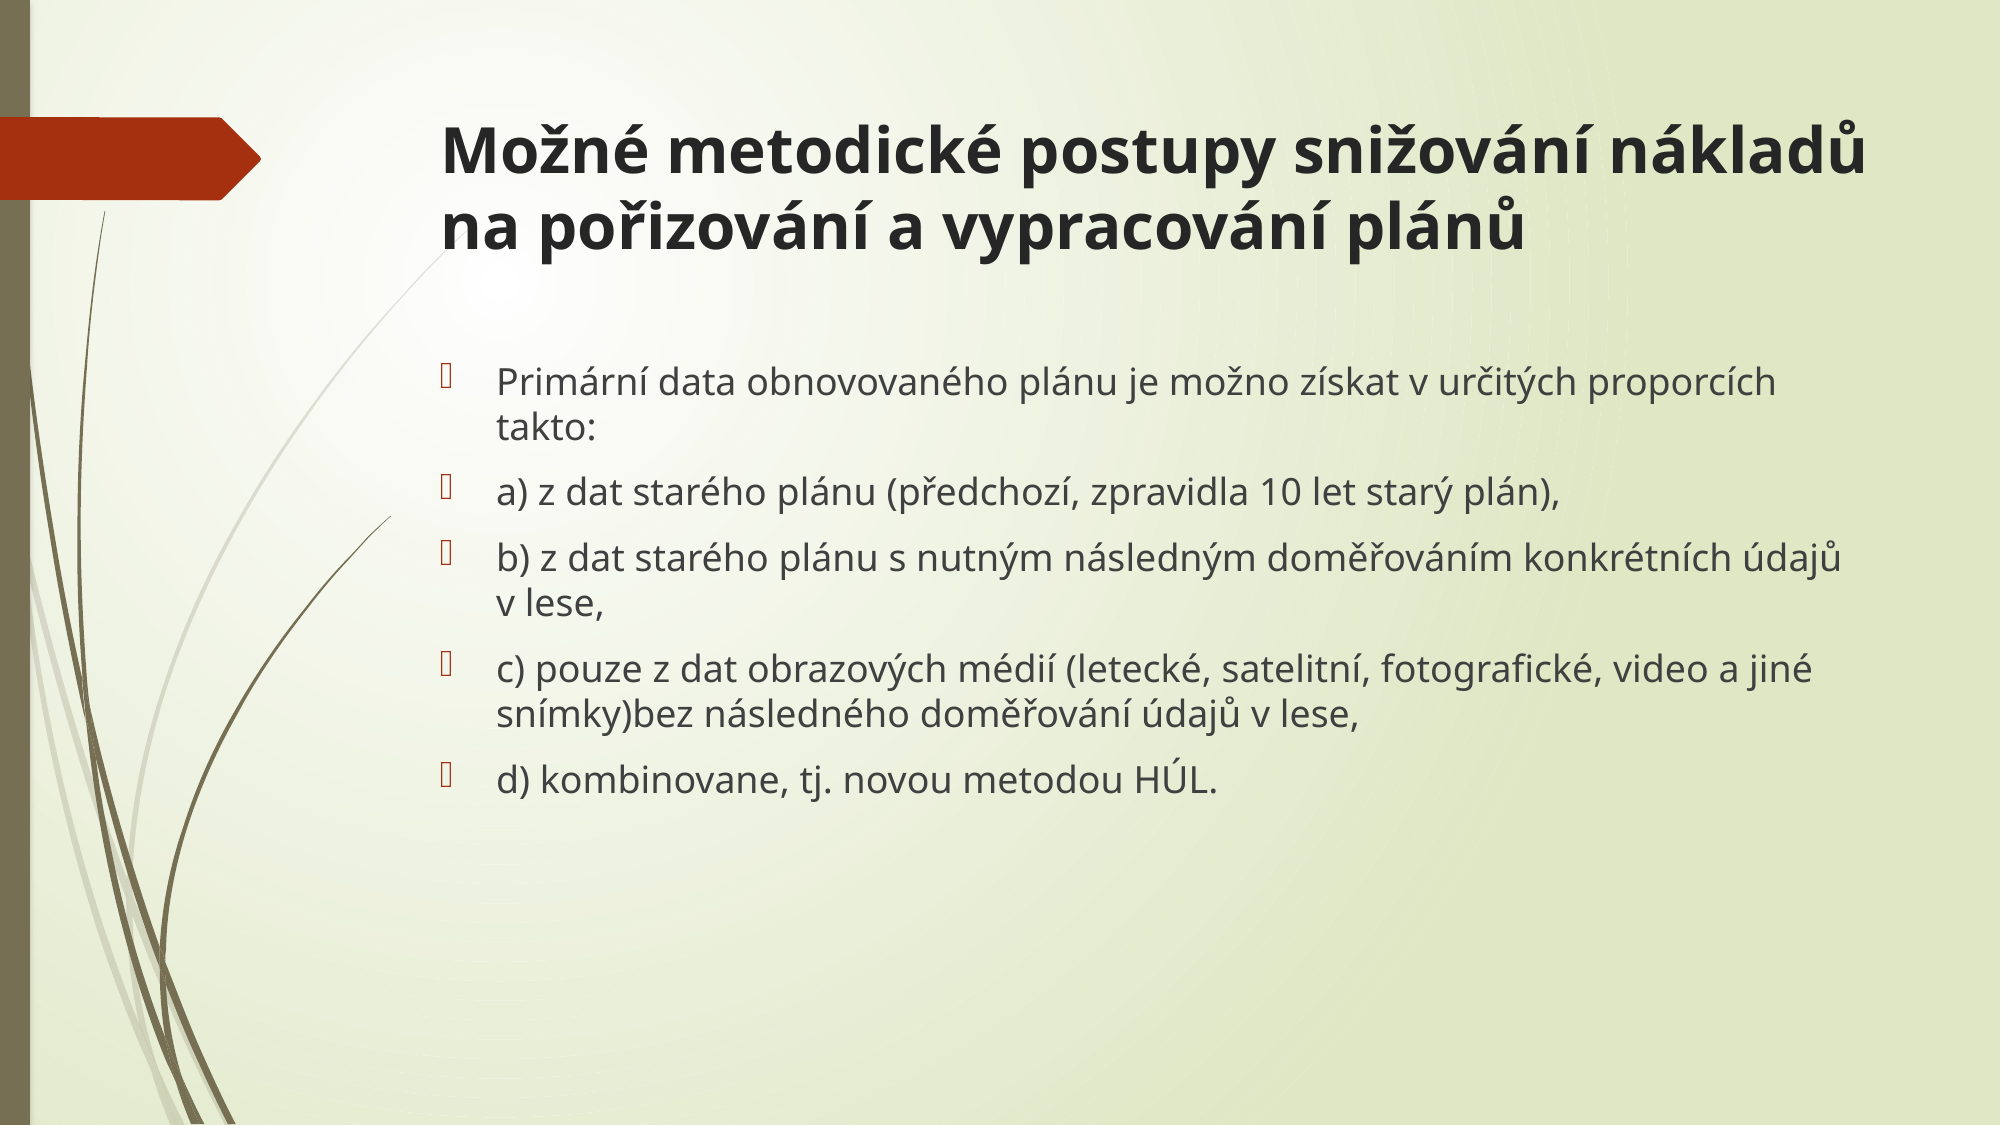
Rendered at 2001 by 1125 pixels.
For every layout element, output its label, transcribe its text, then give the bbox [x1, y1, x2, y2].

title Možné metodické postupy snižování nákladů na pořizování a vypracování plánů [425, 102, 1888, 313]
list Primární data obnovovaného plánu je možno získat v určitých proporcích takto: a) z dat starého plánu (předchozí, zpravidla 10 let starý plán), b) z dat starého plánu s nutným následným doměřováním konkrétních údajů v lese, c) pouze z dat obrazových médií (letecké, satelitní, fotografické, video a jiné snímky)bez následného doměřování údajů v lese, d) kombinovane, tj. novou metodou HÚL. [424, 350, 1888, 970]
